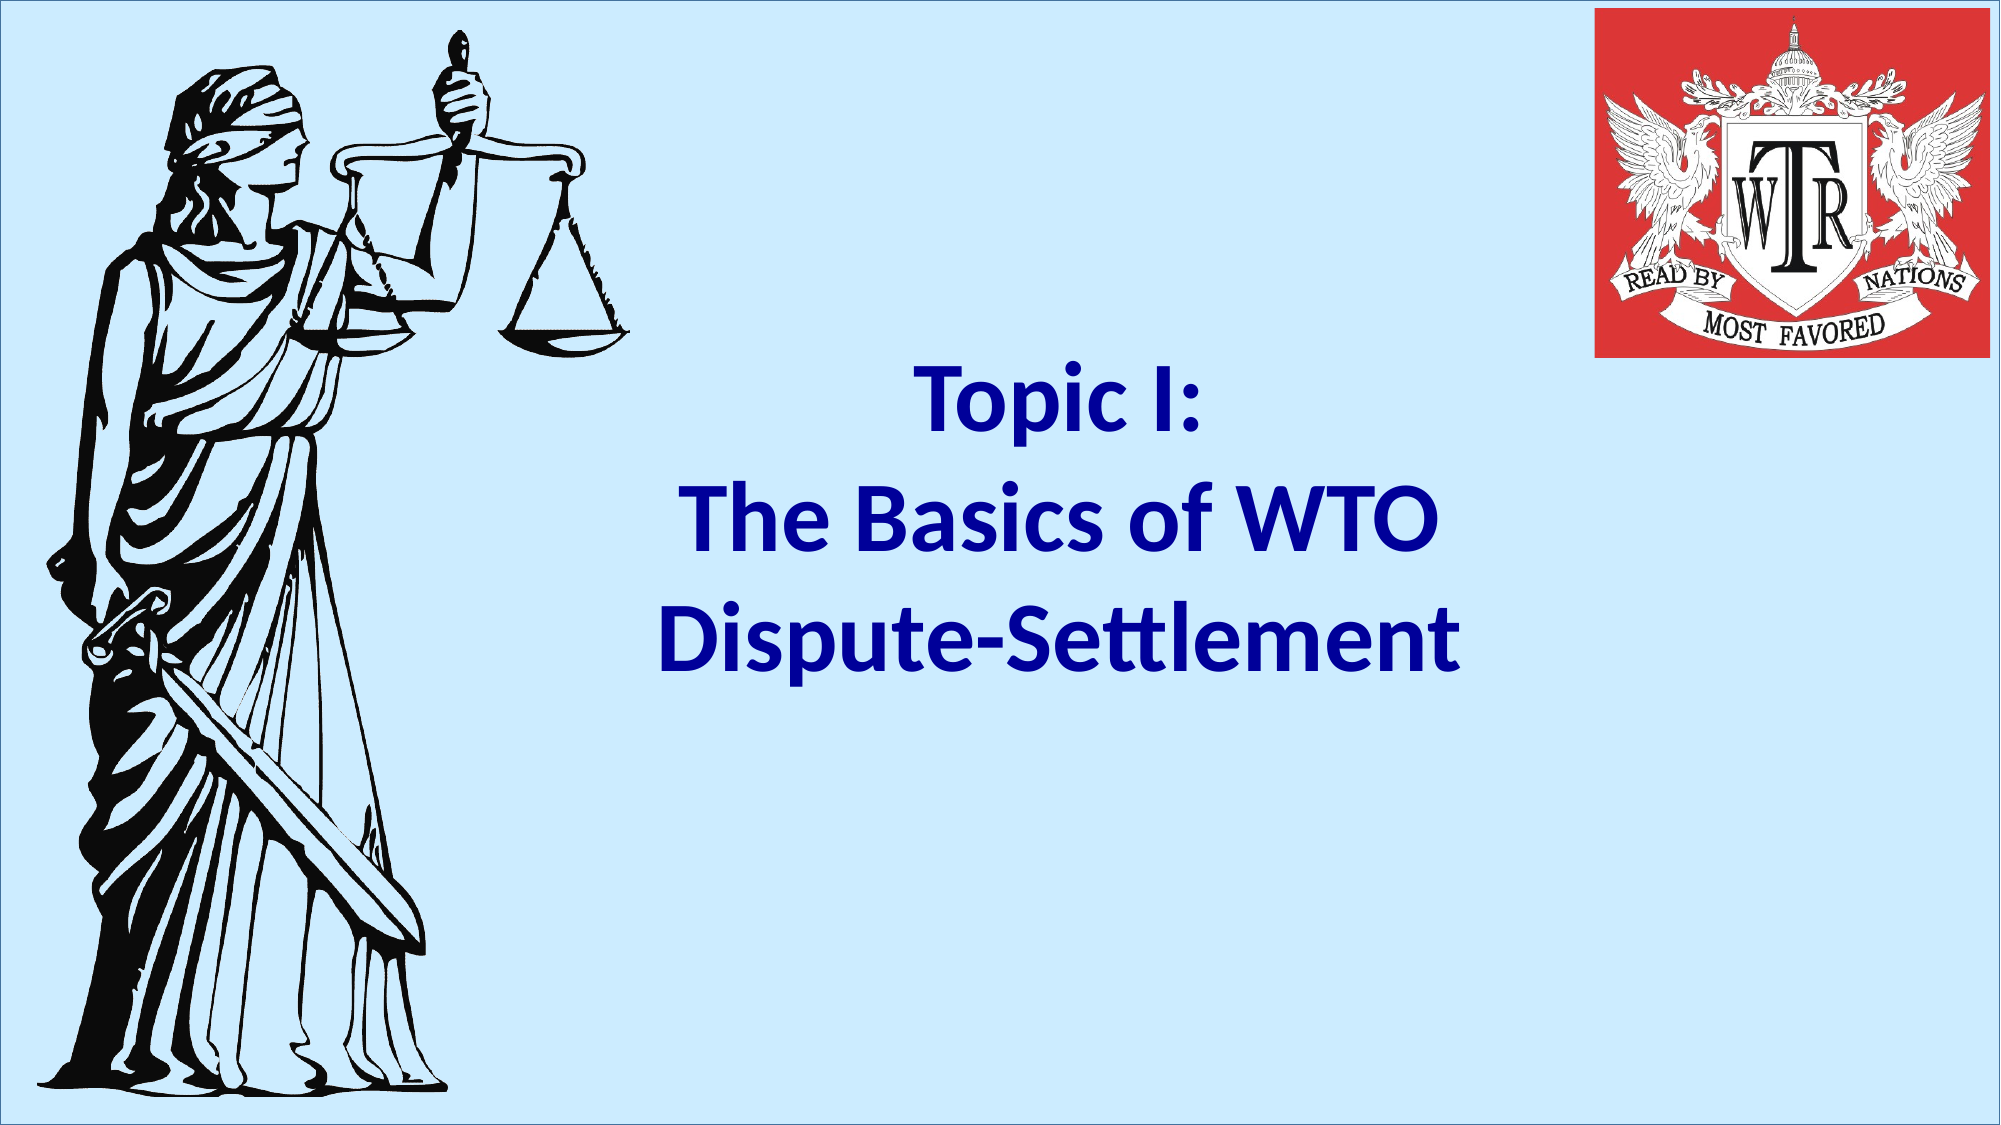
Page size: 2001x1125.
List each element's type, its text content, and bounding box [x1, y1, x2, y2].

text_box Topic I: The Basics of WTO Dispute-Settlement [630, 324, 1802, 699]
text_box [0, 0, 2000, 1125]
picture [1594, 7, 1991, 358]
picture [37, 30, 630, 1097]
